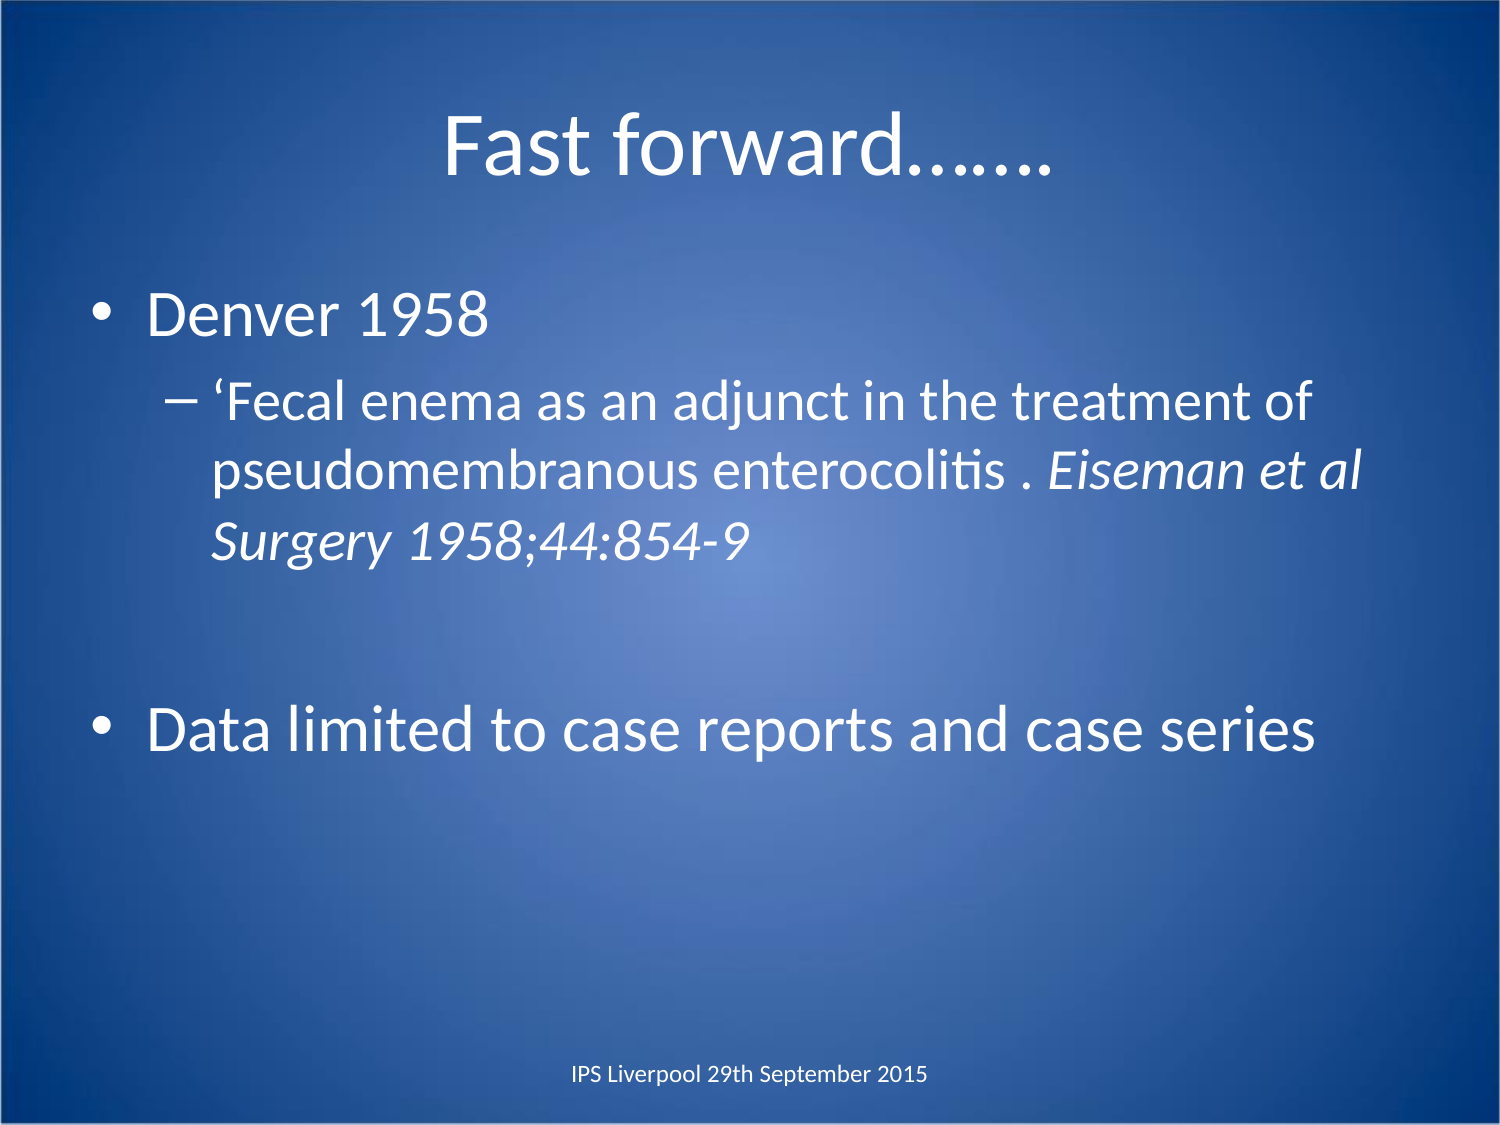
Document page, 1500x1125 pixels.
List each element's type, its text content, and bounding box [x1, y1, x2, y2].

footer IPS Liverpool 29th September 2015 [512, 1042, 988, 1103]
title Fast forward……. [75, 45, 1425, 233]
picture [0, 0, 1500, 1125]
list Denver 1958 ‘Fecal enema as an adjunct in the treatment of pseudomembranous enterocolitis . Eiseman et al Surgery 1958;44:854-9 Data limited to case reports and case series [75, 262, 1425, 1005]
